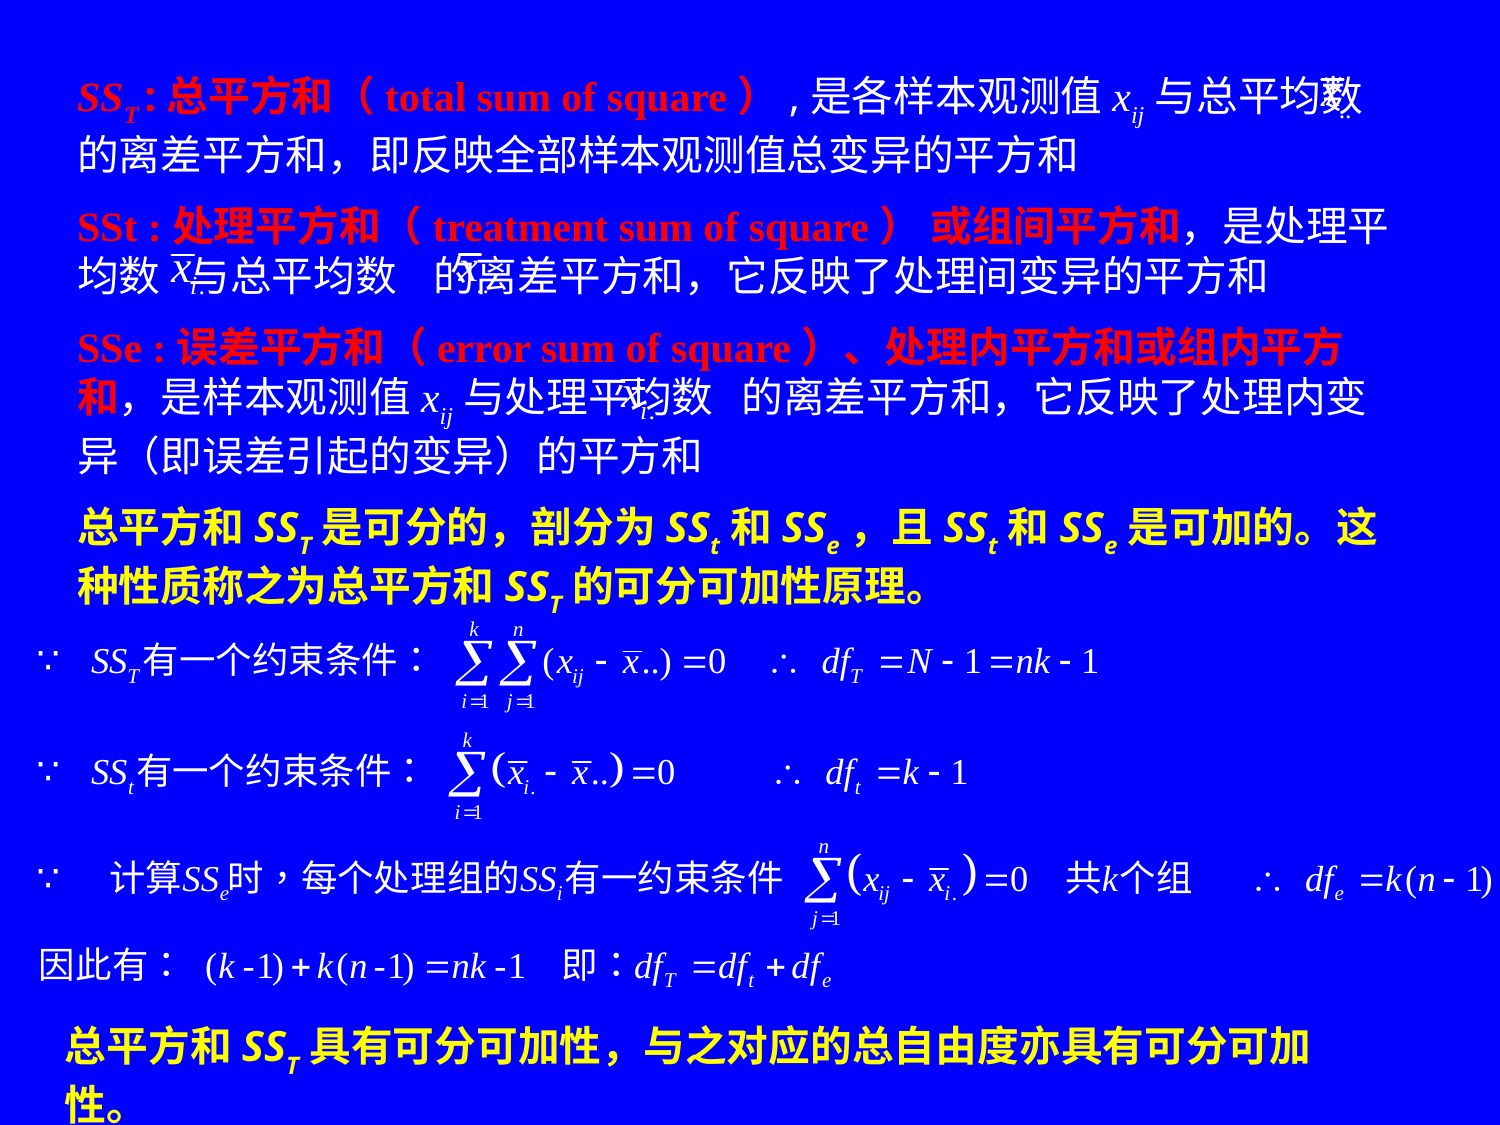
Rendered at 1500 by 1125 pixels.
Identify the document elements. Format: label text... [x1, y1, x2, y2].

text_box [62, 62, 1413, 603]
text_box 总平方和SST具有可分可加性，与之对应的总自由度亦具有可分可加性。 [50, 1012, 1363, 1125]
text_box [37, 612, 1500, 997]
